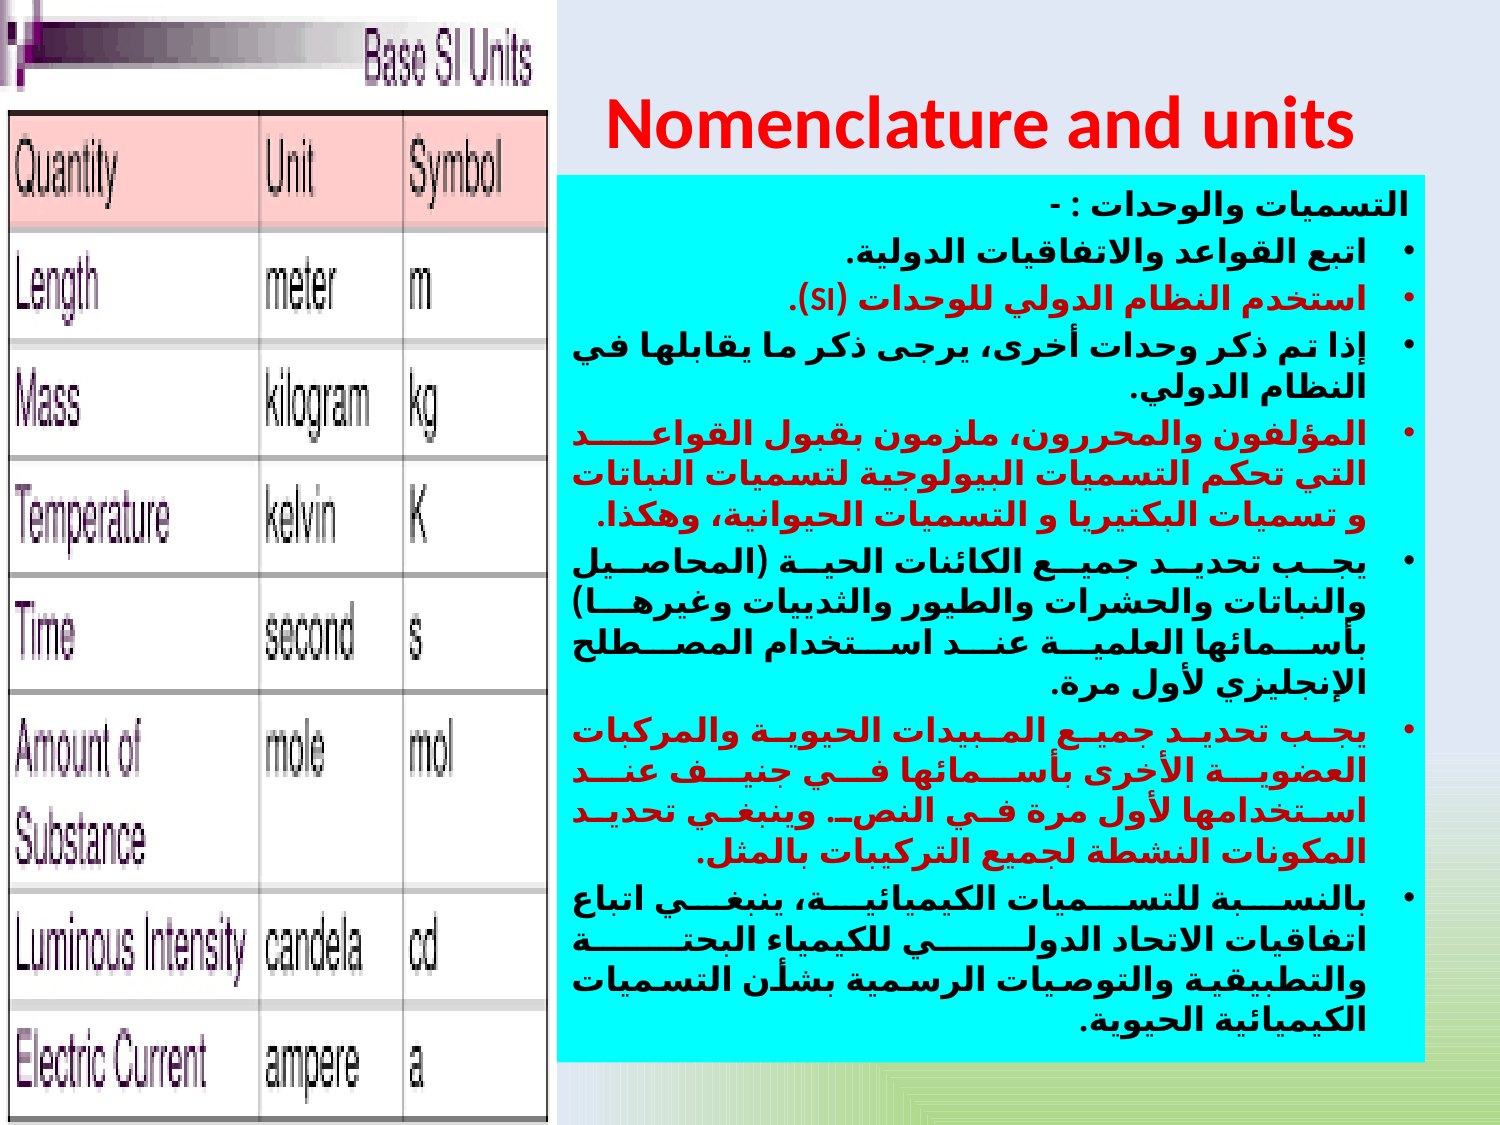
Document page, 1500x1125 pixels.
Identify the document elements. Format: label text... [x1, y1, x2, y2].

list التسميات والوحدات : - اتبع القواعد والاتفاقيات الدولية. استخدم النظام الدولي للوحدات (SI). إذا تم ذكر وحدات أخرى، يرجى ذكر ما يقابلها في النظام الدولي. المؤلفون والمحررون، ملزمون بقبول القواعد التي تحكم التسميات البيولوجية لتسميات النباتات و تسميات البكتيريا و التسميات الحيوانية، وهكذا. يجب تحديد جميع الكائنات الحية (المحاصيل والنباتات والحشرات والطيور والثدييات وغيرها) بأسمائها العلمية عند استخدام المصطلح الإنجليزي لأول مرة. يجب تحديد جميع المبيدات الحيوية والمركبات العضوية الأخرى بأسمائها في جنيف عند استخدامها لأول مرة في النص. وينبغي تحديد المكونات النشطة لجميع التركيبات بالمثل. بالنسبة للتسميات الكيميائية، ينبغي اتباع اتفاقيات الاتحاد الدولي للكيمياء البحتة والتطبيقية والتوصيات الرسمية بشأن التسميات الكيميائية الحيوية. [560, 174, 1425, 1063]
title Nomenclature and units [560, 50, 1425, 174]
picture [0, 0, 557, 1125]
